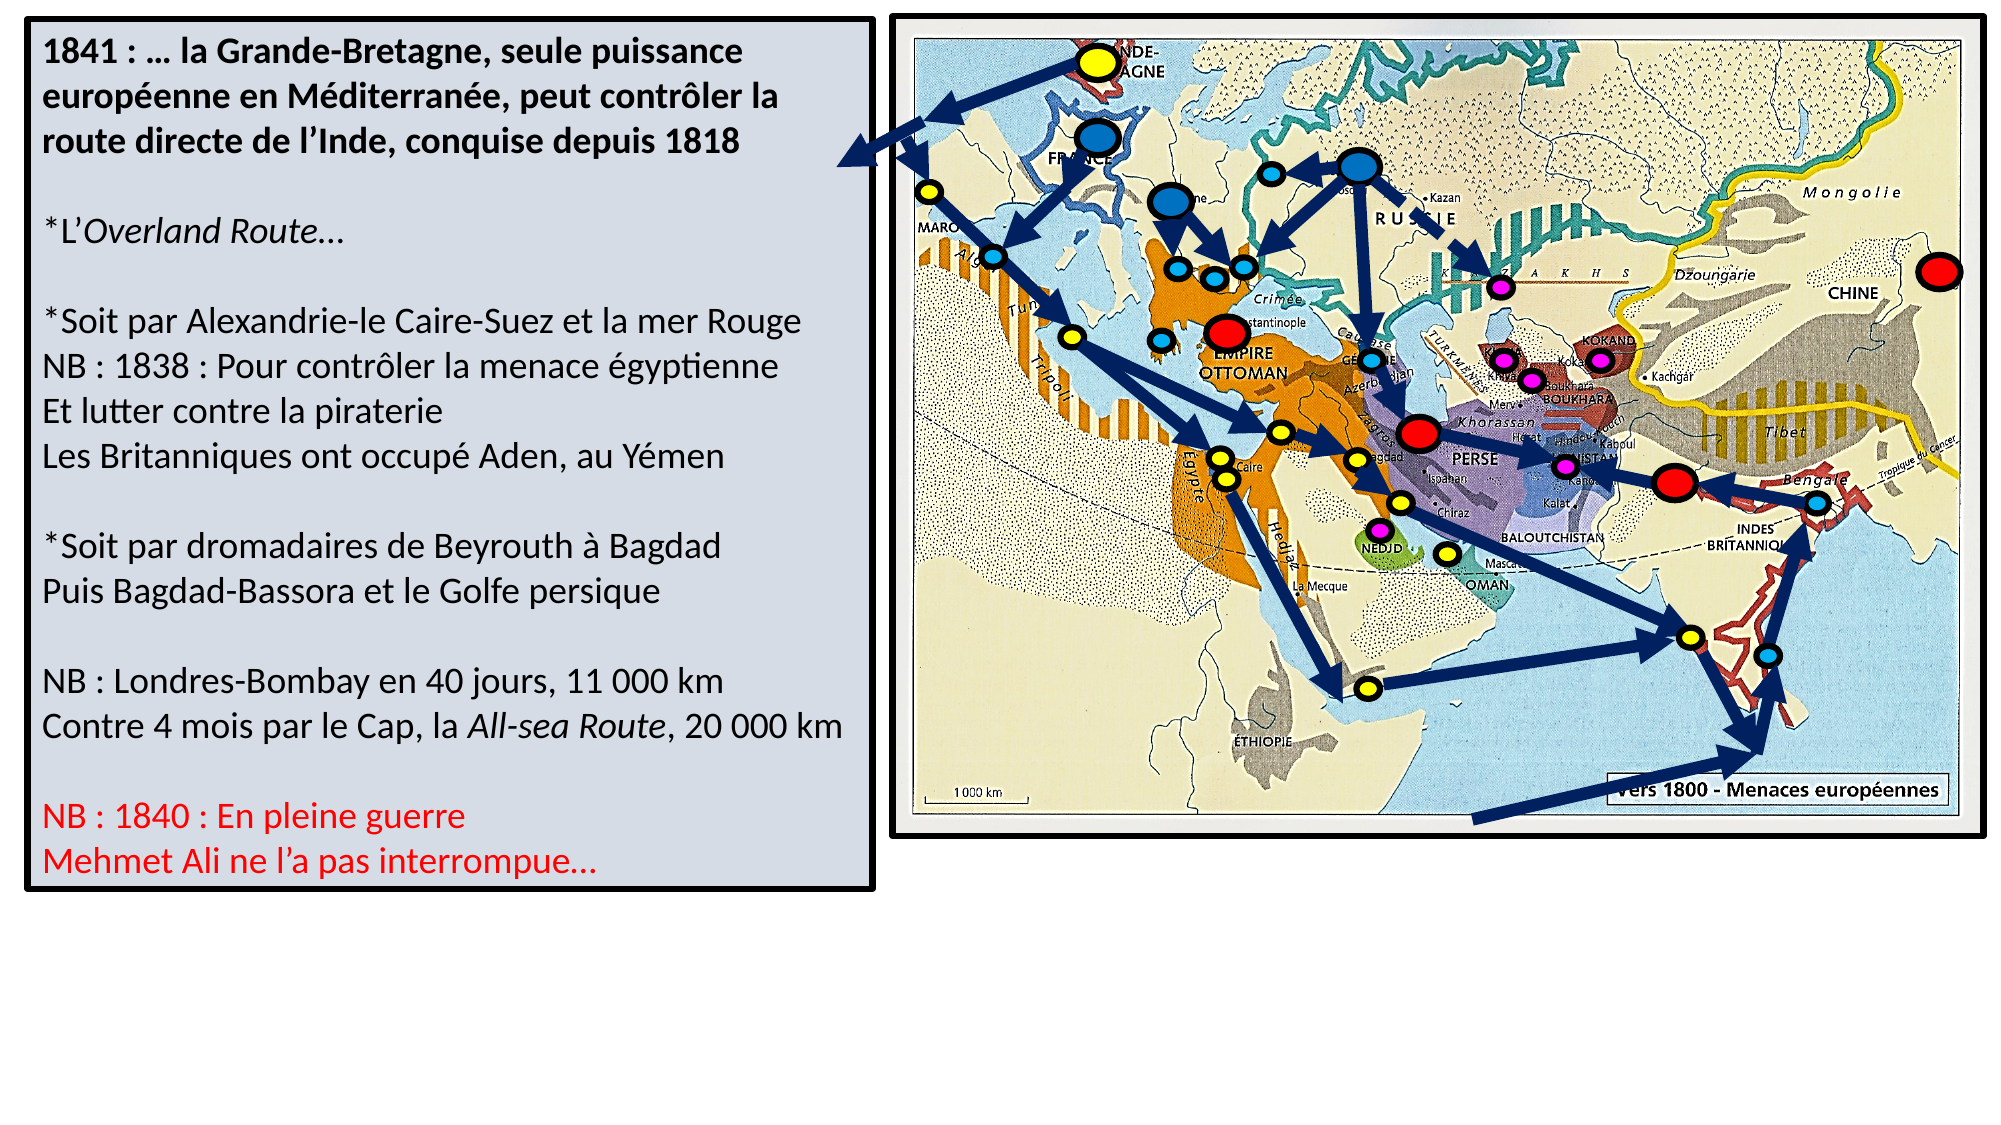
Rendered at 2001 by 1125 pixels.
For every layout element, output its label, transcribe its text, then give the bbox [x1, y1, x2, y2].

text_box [1383, 640, 1675, 685]
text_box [905, 138, 930, 182]
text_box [1409, 510, 1696, 636]
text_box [923, 62, 1077, 121]
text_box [1170, 219, 1174, 258]
picture [895, 19, 1981, 833]
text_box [1001, 187, 1068, 250]
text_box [1380, 367, 1405, 422]
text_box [1295, 434, 1350, 454]
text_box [1373, 179, 1493, 278]
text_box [937, 199, 1073, 328]
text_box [1577, 466, 1654, 484]
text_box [1357, 470, 1393, 497]
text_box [1080, 433, 1213, 452]
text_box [836, 120, 924, 168]
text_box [1080, 344, 1270, 433]
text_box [1283, 167, 1338, 175]
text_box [1768, 520, 1806, 646]
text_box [1440, 434, 1558, 460]
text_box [1064, 150, 1083, 197]
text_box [1472, 754, 1757, 820]
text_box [1702, 652, 1757, 754]
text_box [1230, 493, 1343, 704]
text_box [1756, 663, 1777, 755]
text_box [1358, 184, 1369, 351]
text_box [1185, 214, 1233, 268]
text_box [1255, 179, 1345, 258]
text_box 1841 : … la Grande-Bretagne, seule puissance européenne en Méditerranée, peut contrôler la route directe de l’Inde, conquise depuis 1818 *L’Overland Route… *Soit par Alexandrie-le Caire-Suez et la mer Rouge NB : 1838 : Pour contrôler la menace égyptienne Et lutter contre la piraterie Les Britanniques ont occupé Aden, au Yémen *Soit par dromadaires de Beyrouth à Bagdad Puis Bagdad-Bassora et le Golfe persique NB : Londres-Bombay en 40 jours, 11 000 km Contre 4 mois par le Cap, la All-sea Route, 20 000 km NB : 1840 : En pleine guerre Mehmet Ali ne l’a pas interrompue… [27, 19, 873, 889]
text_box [1695, 483, 1806, 504]
